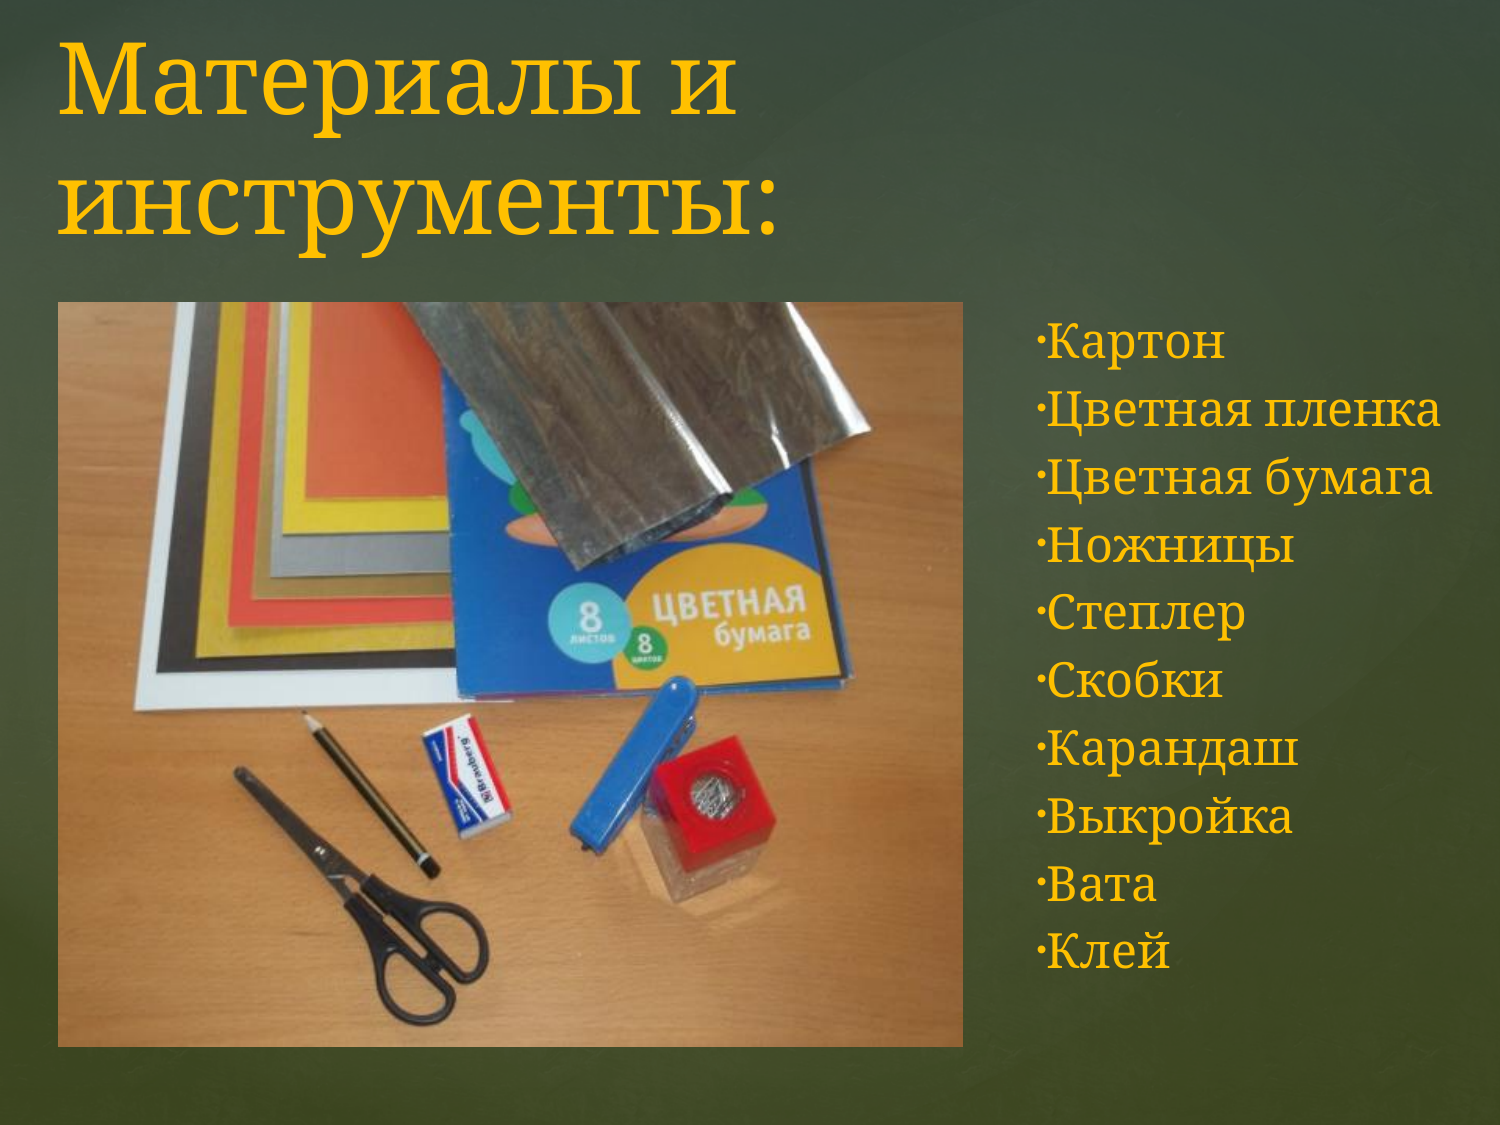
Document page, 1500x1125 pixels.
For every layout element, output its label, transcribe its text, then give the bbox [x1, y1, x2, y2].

title Материалы и инструменты: [41, 42, 1424, 263]
picture [57, 302, 964, 1048]
list Картон Цветная пленка Цветная бумага Ножницы Степлер Скобки Карандаш Выкройка Вата Клей [1021, 302, 1461, 1025]
